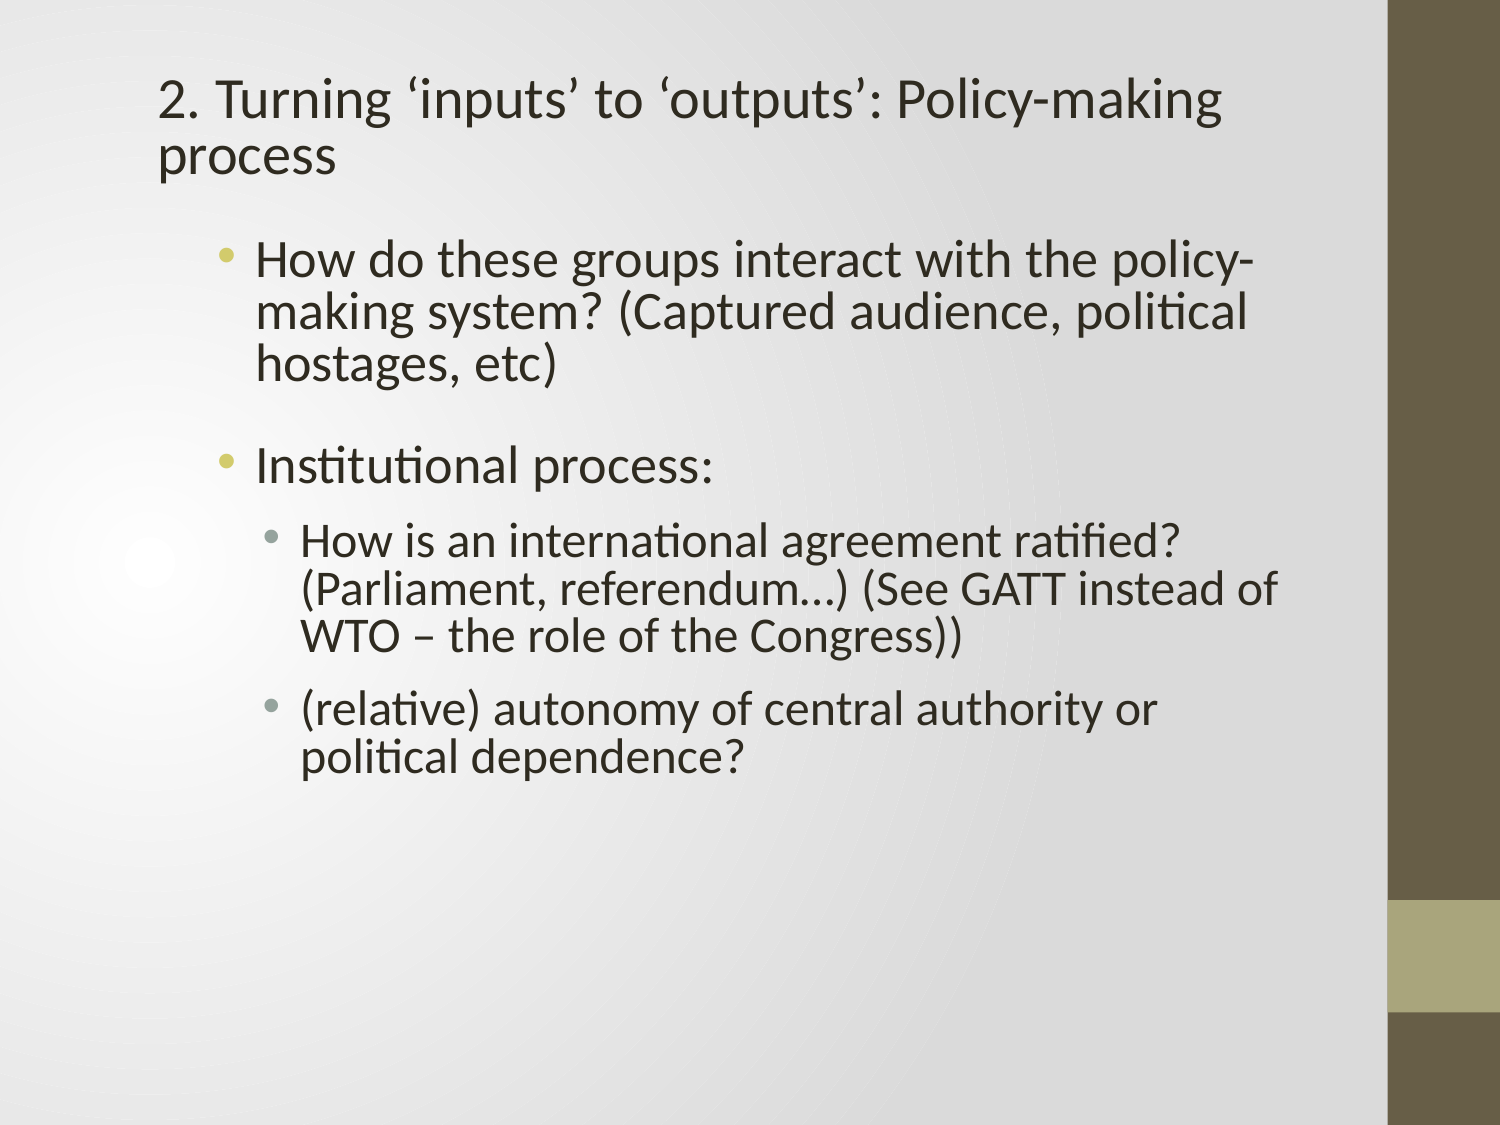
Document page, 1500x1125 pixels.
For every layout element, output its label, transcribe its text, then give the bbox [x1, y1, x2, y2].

list 2. Turning ‘inputs’ to ‘outputs’: Policy-making process How do these groups interact with the policy-making system? (Captured audience, political hostages, etc) Institutional process: How is an international agreement ratified? (Parliament, referendum…) (See GATT instead of WTO – the role of the Congress)) (relative) autonomy of central authority or political dependence? [75, 66, 1325, 1024]
